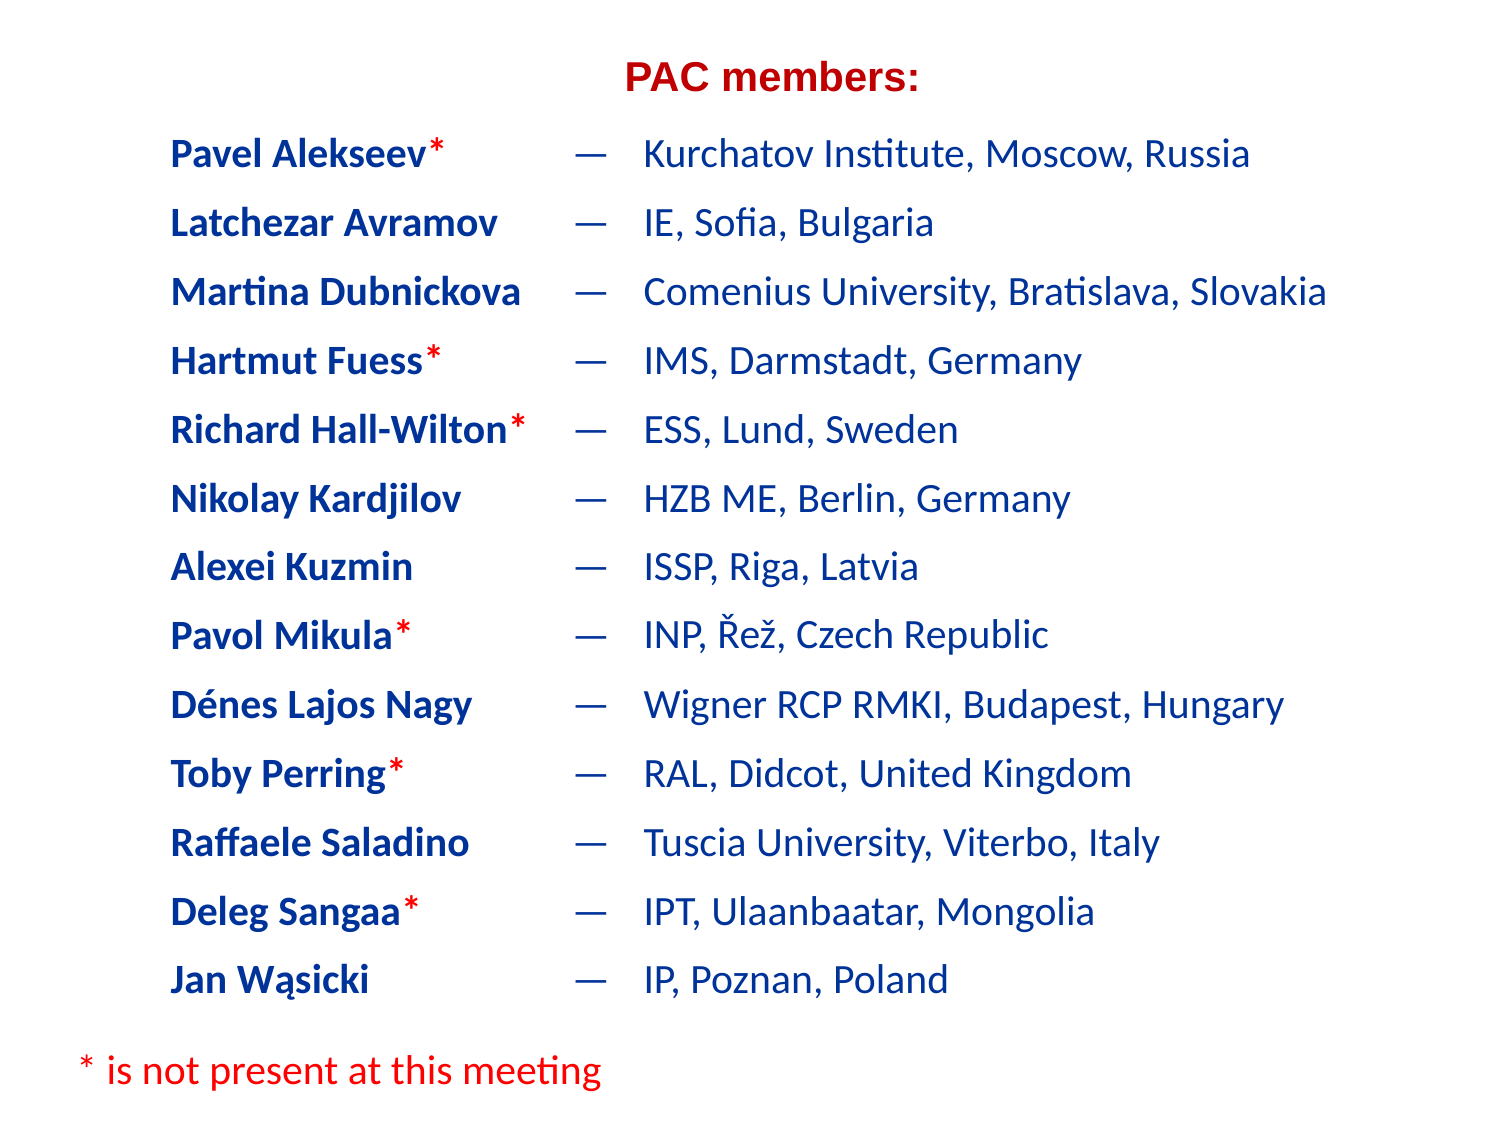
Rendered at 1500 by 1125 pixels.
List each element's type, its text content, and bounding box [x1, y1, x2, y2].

table_cell — [561, 460, 632, 529]
table_cell Nikolay Kardjilov [159, 460, 561, 529]
table_header Pavel Alekseev* [159, 116, 561, 184]
table_cell IPT, Ulaanbaatar, Mongolia [632, 873, 1376, 942]
table_cell — [561, 598, 632, 666]
table_header — [561, 116, 632, 184]
table_cell Deleg Sangaa* [159, 873, 561, 942]
table_cell Latchezar Avramov [159, 184, 561, 253]
table_cell INP, Řež, Czech Republic [632, 598, 1376, 666]
table_cell Wigner RCP RMKI, Budapest, Hungary [632, 666, 1376, 735]
table_cell Jan Wąsicki [159, 942, 561, 1011]
table_cell Hartmut Fuess* [159, 322, 561, 391]
table_cell HZB ME, Berlin, Germany [632, 460, 1376, 529]
table_cell — [561, 735, 632, 804]
table_cell — [561, 253, 632, 322]
table_cell Alexei Kuzmin [159, 529, 561, 598]
table_cell Raffaele Saladino [159, 804, 561, 873]
table_cell IMS, Darmstadt, Germany [632, 322, 1376, 391]
table_cell RAL, Didcot, United Kingdom [632, 735, 1376, 804]
table_cell — [561, 942, 632, 1011]
table_cell Comenius University, Bratislava, Slovakia [632, 253, 1376, 322]
table_cell — [561, 804, 632, 873]
table_cell ESS, Lund, Sweden [632, 391, 1376, 460]
table_cell — [561, 391, 632, 460]
table_cell IP, Poznan, Poland [632, 942, 1376, 1011]
table_cell — [561, 666, 632, 735]
table_cell ISSP, Riga, Latvia [632, 529, 1376, 598]
table_cell IE, Sofia, Bulgaria [632, 184, 1376, 253]
table_cell Tuscia University, Viterbo, Italy [632, 804, 1376, 873]
table_cell — [561, 529, 632, 598]
table_cell — [561, 184, 632, 253]
text_box PAC members: [609, 42, 936, 108]
table_cell — [561, 873, 632, 942]
text_box * is not present at this meeting [61, 1035, 617, 1100]
table_cell Pavol Mikula* [159, 598, 561, 666]
table_cell Richard Hall-Wilton* [159, 391, 561, 460]
table_cell Dénes Lajos Nagy [159, 666, 561, 735]
table_header Kurchatov Institute, Moscow, Russia [632, 116, 1376, 184]
table_cell — [561, 322, 632, 391]
table_cell Martina Dubnickova [159, 253, 561, 322]
table_cell Toby Perring* [159, 735, 561, 804]
